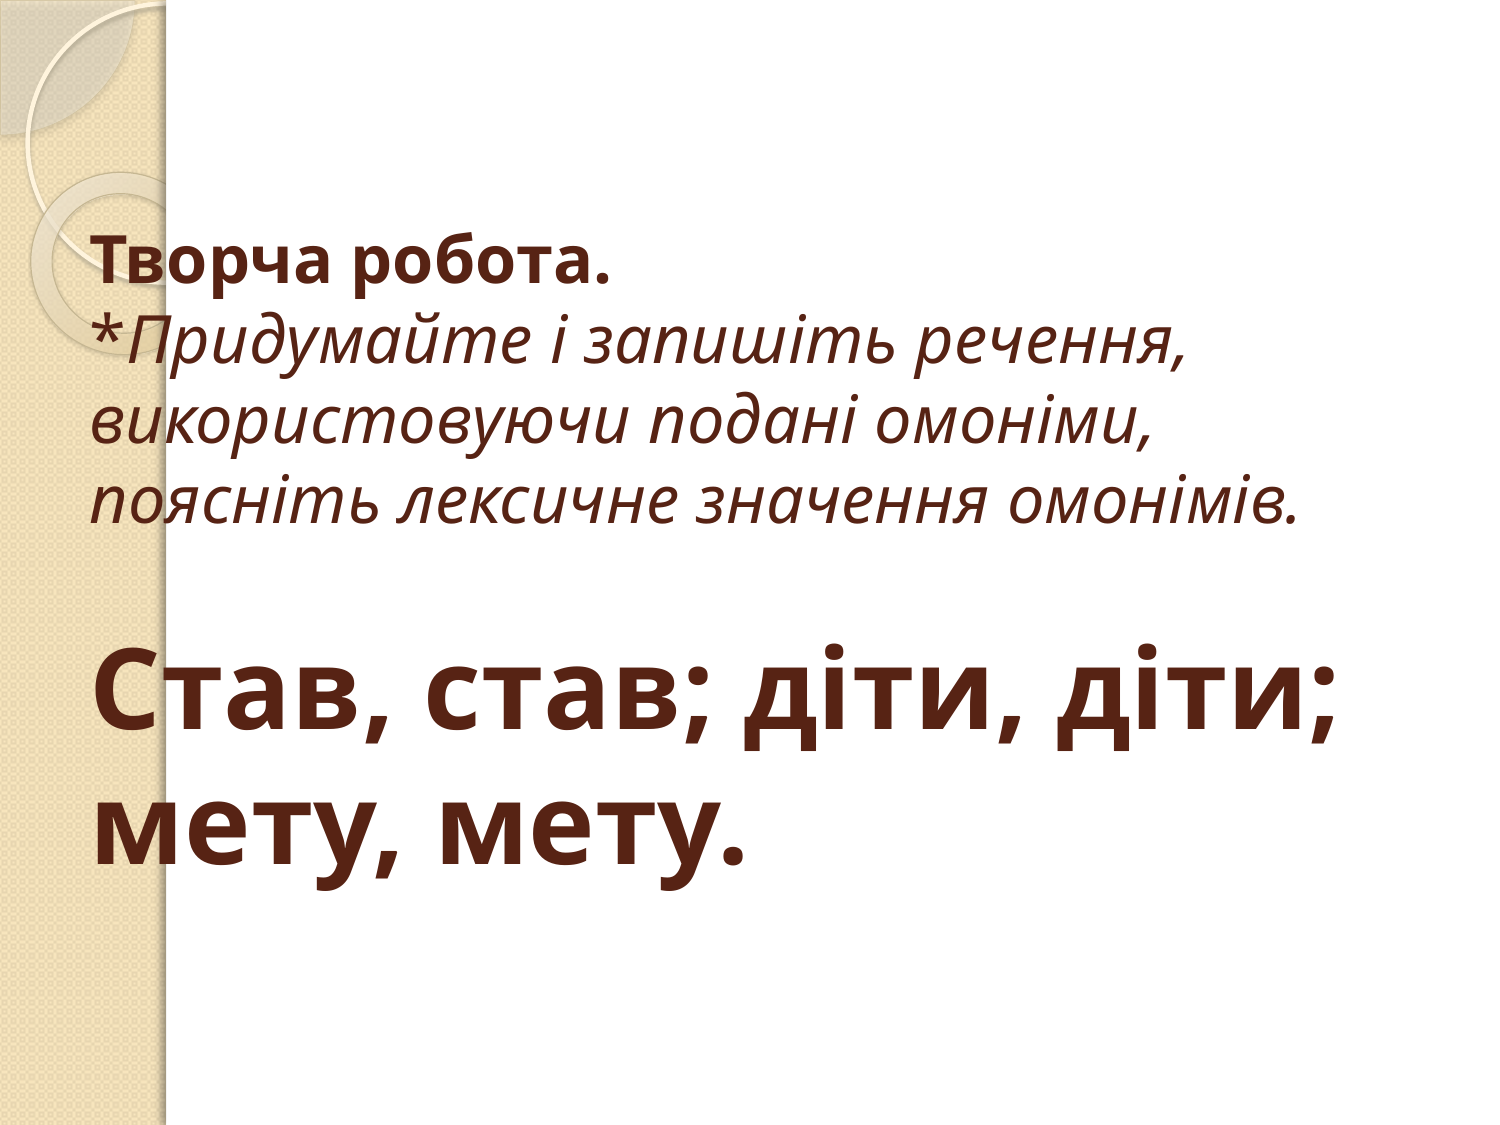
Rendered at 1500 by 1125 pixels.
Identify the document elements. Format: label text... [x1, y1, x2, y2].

title Творча робота. *Придумайте і запишіть речення, використовуючи подані омоніми, поясніть лексичне значення омонімів. Став, став; діти, діти; мету, мету. [75, 45, 1425, 1059]
